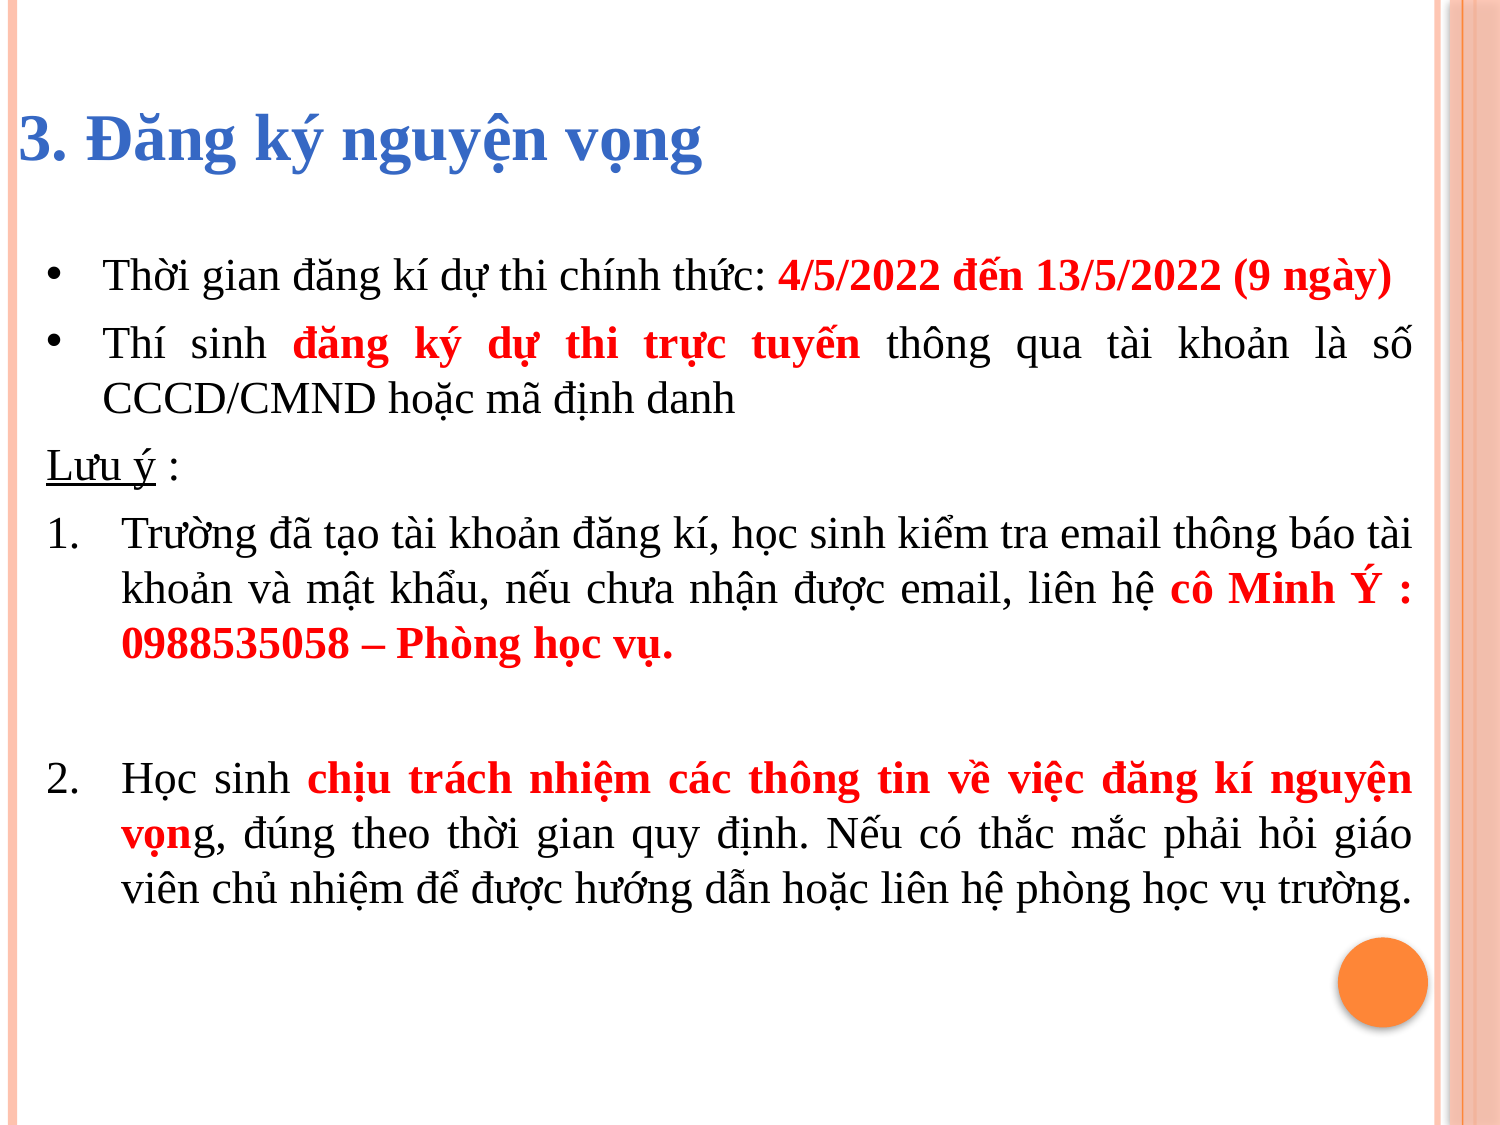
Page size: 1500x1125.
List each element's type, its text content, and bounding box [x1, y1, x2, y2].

text_box Thời gian đăng kí dự thi chính thức: 4/5/2022 đến 13/5/2022 (9 ngày) Thí sinh đăng ký dự thi trực tuyến thông qua tài khoản là số CCCD/CMND hoặc mã định danh Lưu ý : Trường đã tạo tài khoản đăng kí, học sinh kiểm tra email thông báo tài khoản và mật khẩu, nếu chưa nhận được email, liên hệ cô Minh Ý : 0988535058 – Phòng học vụ. Học sinh chịu trách nhiệm các thông tin về việc đăng kí nguyện vọng, đúng theo thời gian quy định. Nếu có thắc mắc phải hỏi giáo viên chủ nhiệm để được hướng dẫn hoặc liên hệ phòng học vụ trường. [0, 237, 1429, 1043]
text_box 3. Đăng ký nguyện vọng [3, 87, 1479, 180]
